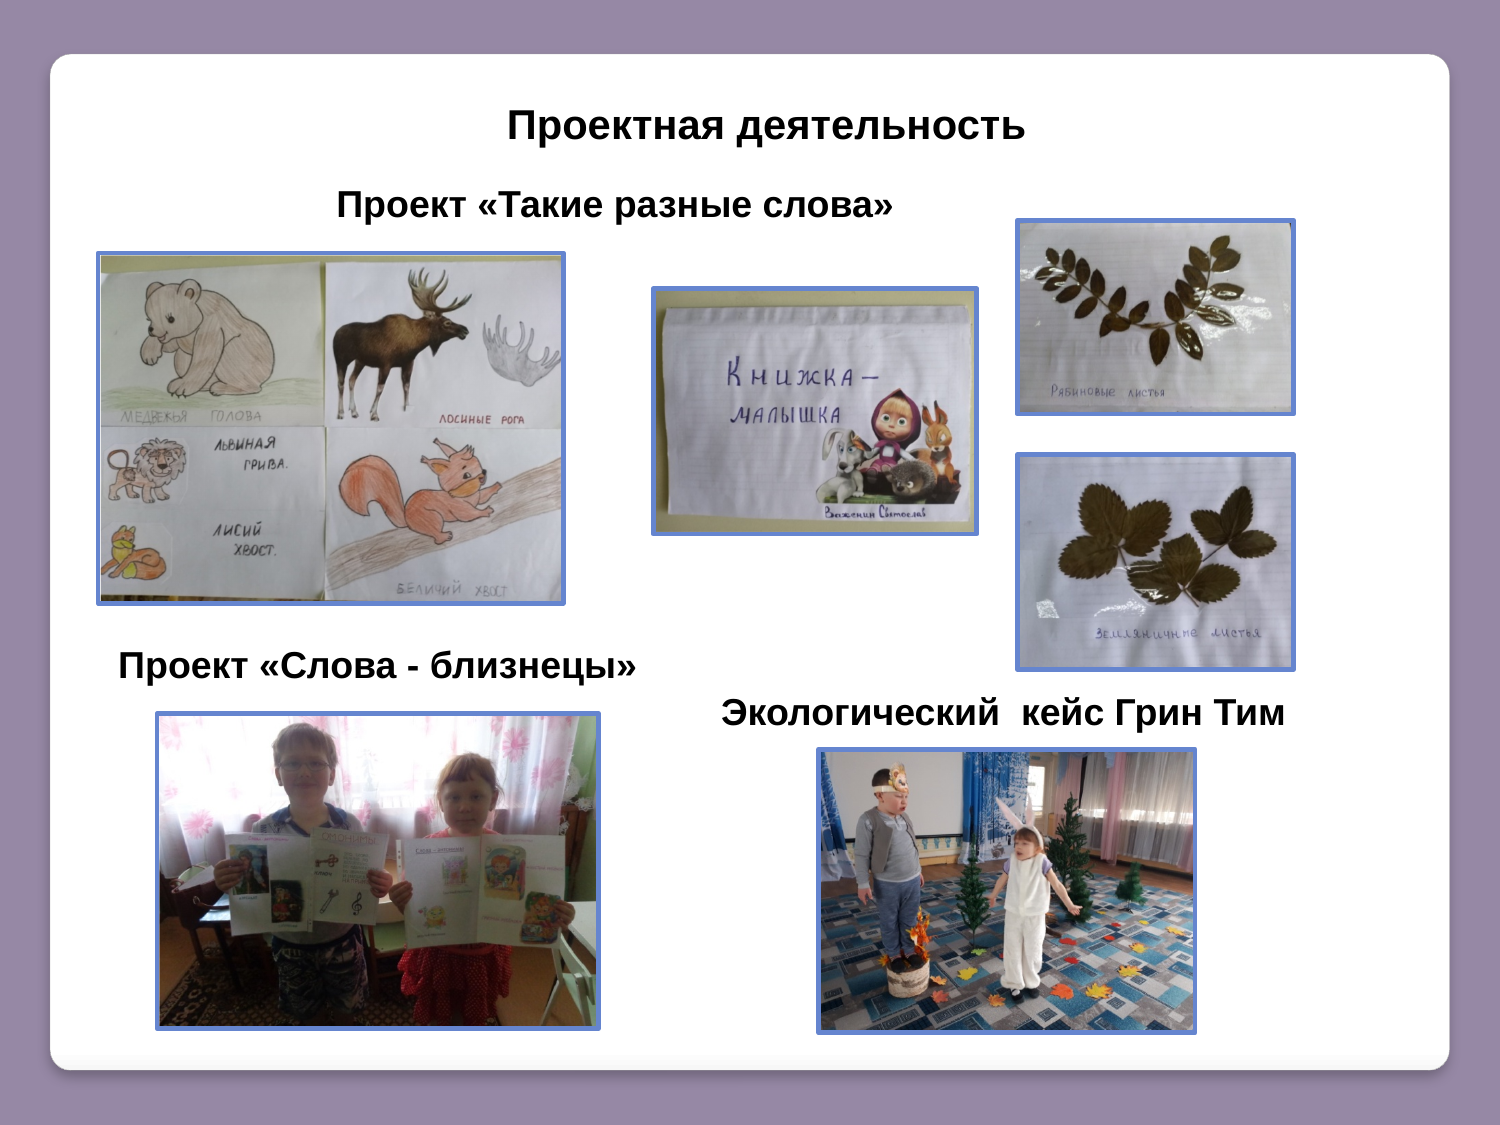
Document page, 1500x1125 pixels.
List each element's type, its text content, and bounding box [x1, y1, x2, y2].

picture [1019, 222, 1292, 412]
text_box Проект «Такие разные слова» [321, 172, 909, 233]
text_box Проект «Слова - близнецы» [103, 633, 653, 694]
picture [1019, 456, 1292, 668]
picture [101, 197, 561, 659]
text_box Проектная деятельность [492, 90, 1042, 155]
picture [159, 715, 597, 1027]
picture [820, 751, 1194, 1031]
text_box Экологический кейс Грин Тим [706, 680, 1302, 741]
picture [655, 290, 975, 532]
